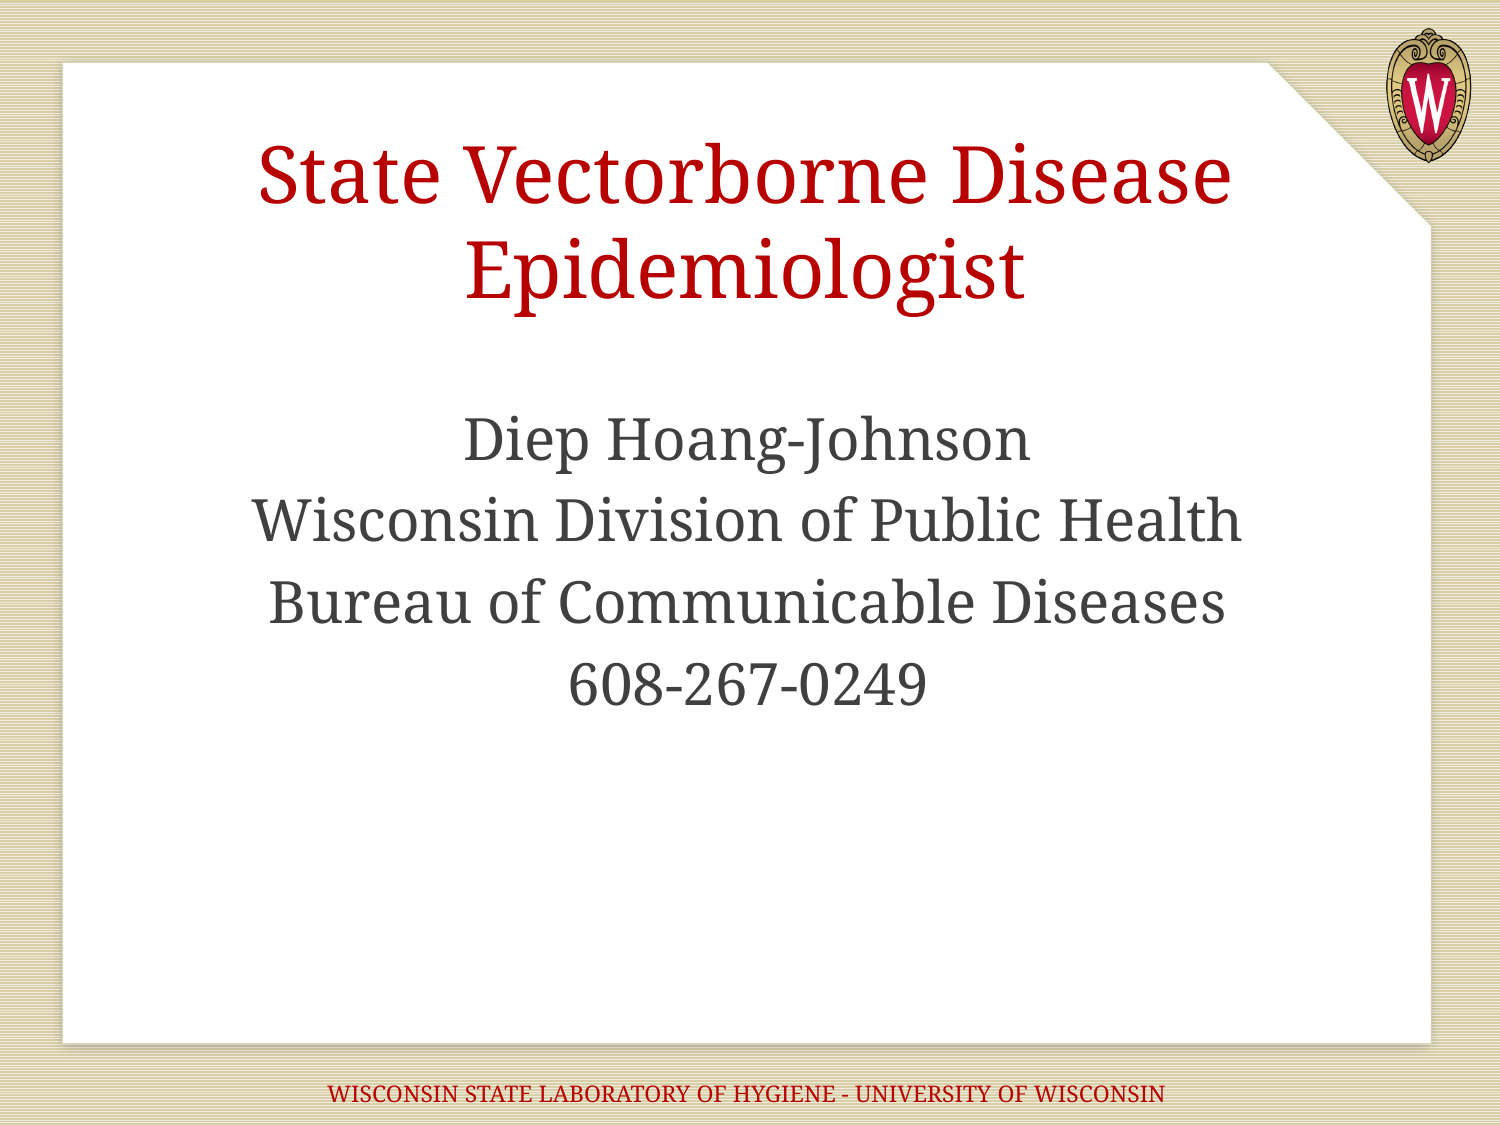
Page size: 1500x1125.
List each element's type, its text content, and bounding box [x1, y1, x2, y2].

list Diep Hoang-Johnson Wisconsin Division of Public Health Bureau of Communicable Diseases 608-267-0249 [120, 401, 1375, 1063]
title State Vectorborne Disease Epidemiologist [62, 124, 1430, 330]
footer WISCONSIN STATE LABORATORY OF HYGIENE - UNIVERSITY OF WISCONSIN [62, 1063, 1432, 1124]
picture [1361, 11, 1494, 186]
